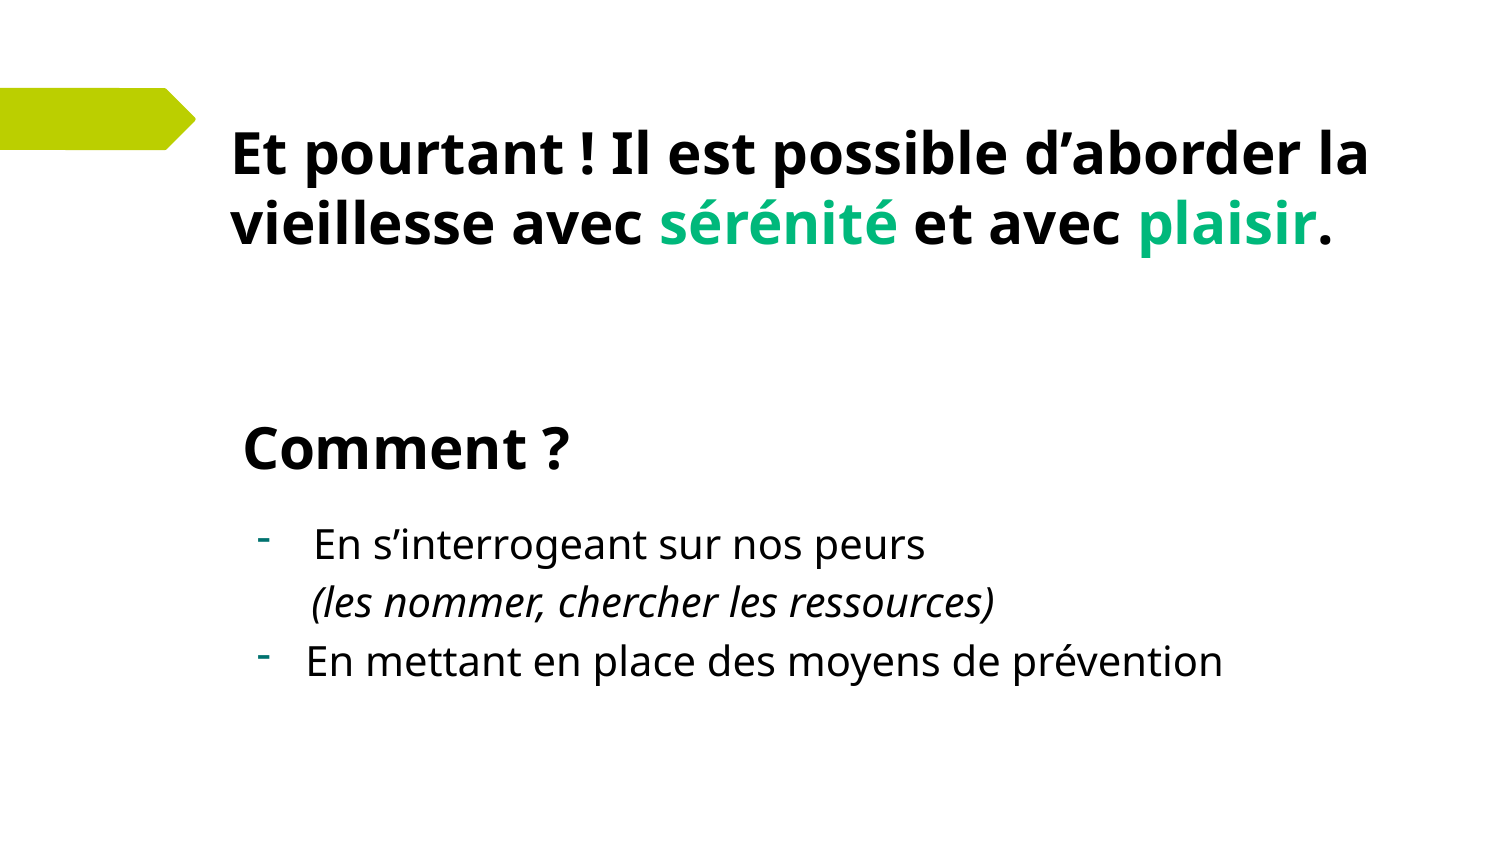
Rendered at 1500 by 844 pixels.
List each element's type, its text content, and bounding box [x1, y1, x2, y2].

text_box Comment ? [242, 398, 1339, 495]
title Et pourtant ! Il est possible d’aborder la vieillesse avec sérénité et avec plaisir. [230, 54, 1431, 238]
text_box En s’interrogeant sur nos peurs (les nommer, chercher les ressources) En mettant en place des moyens de prévention [242, 510, 1475, 844]
